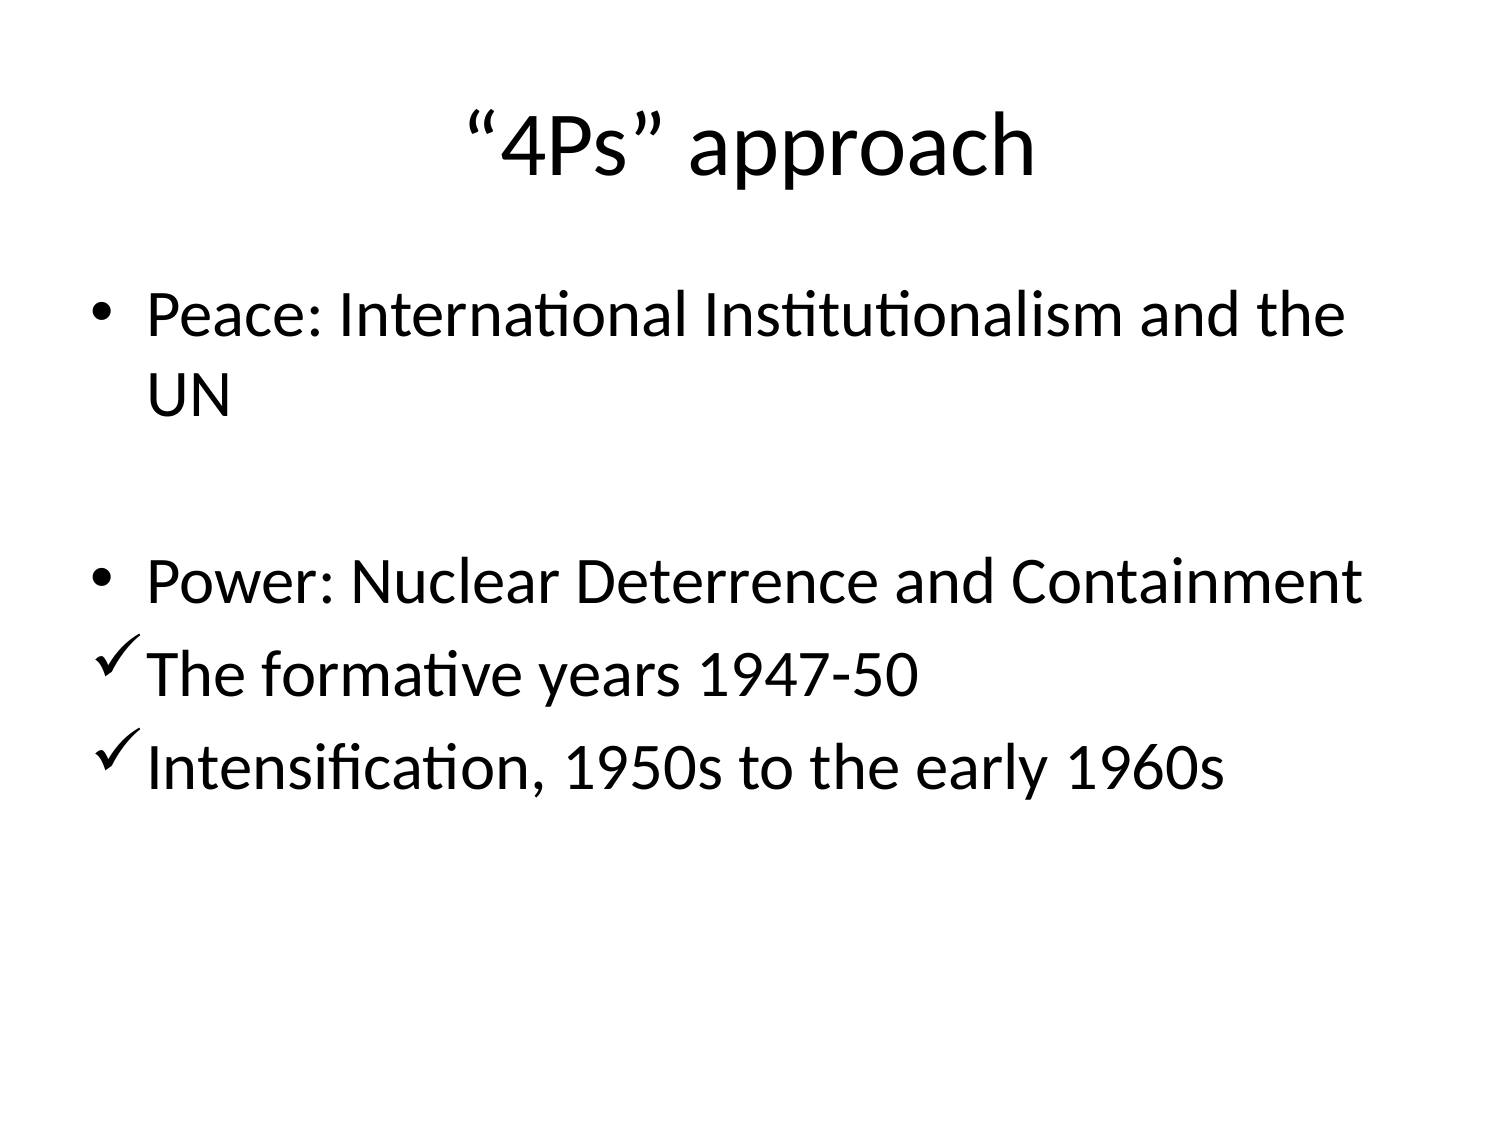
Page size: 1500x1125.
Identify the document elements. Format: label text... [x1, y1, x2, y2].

title “4Ps” approach [75, 45, 1425, 233]
list Peace: International Institutionalism and the UN Power: Nuclear Deterrence and Containment The formative years 1947-50 Intensification, 1950s to the early 1960s [75, 262, 1425, 1005]
